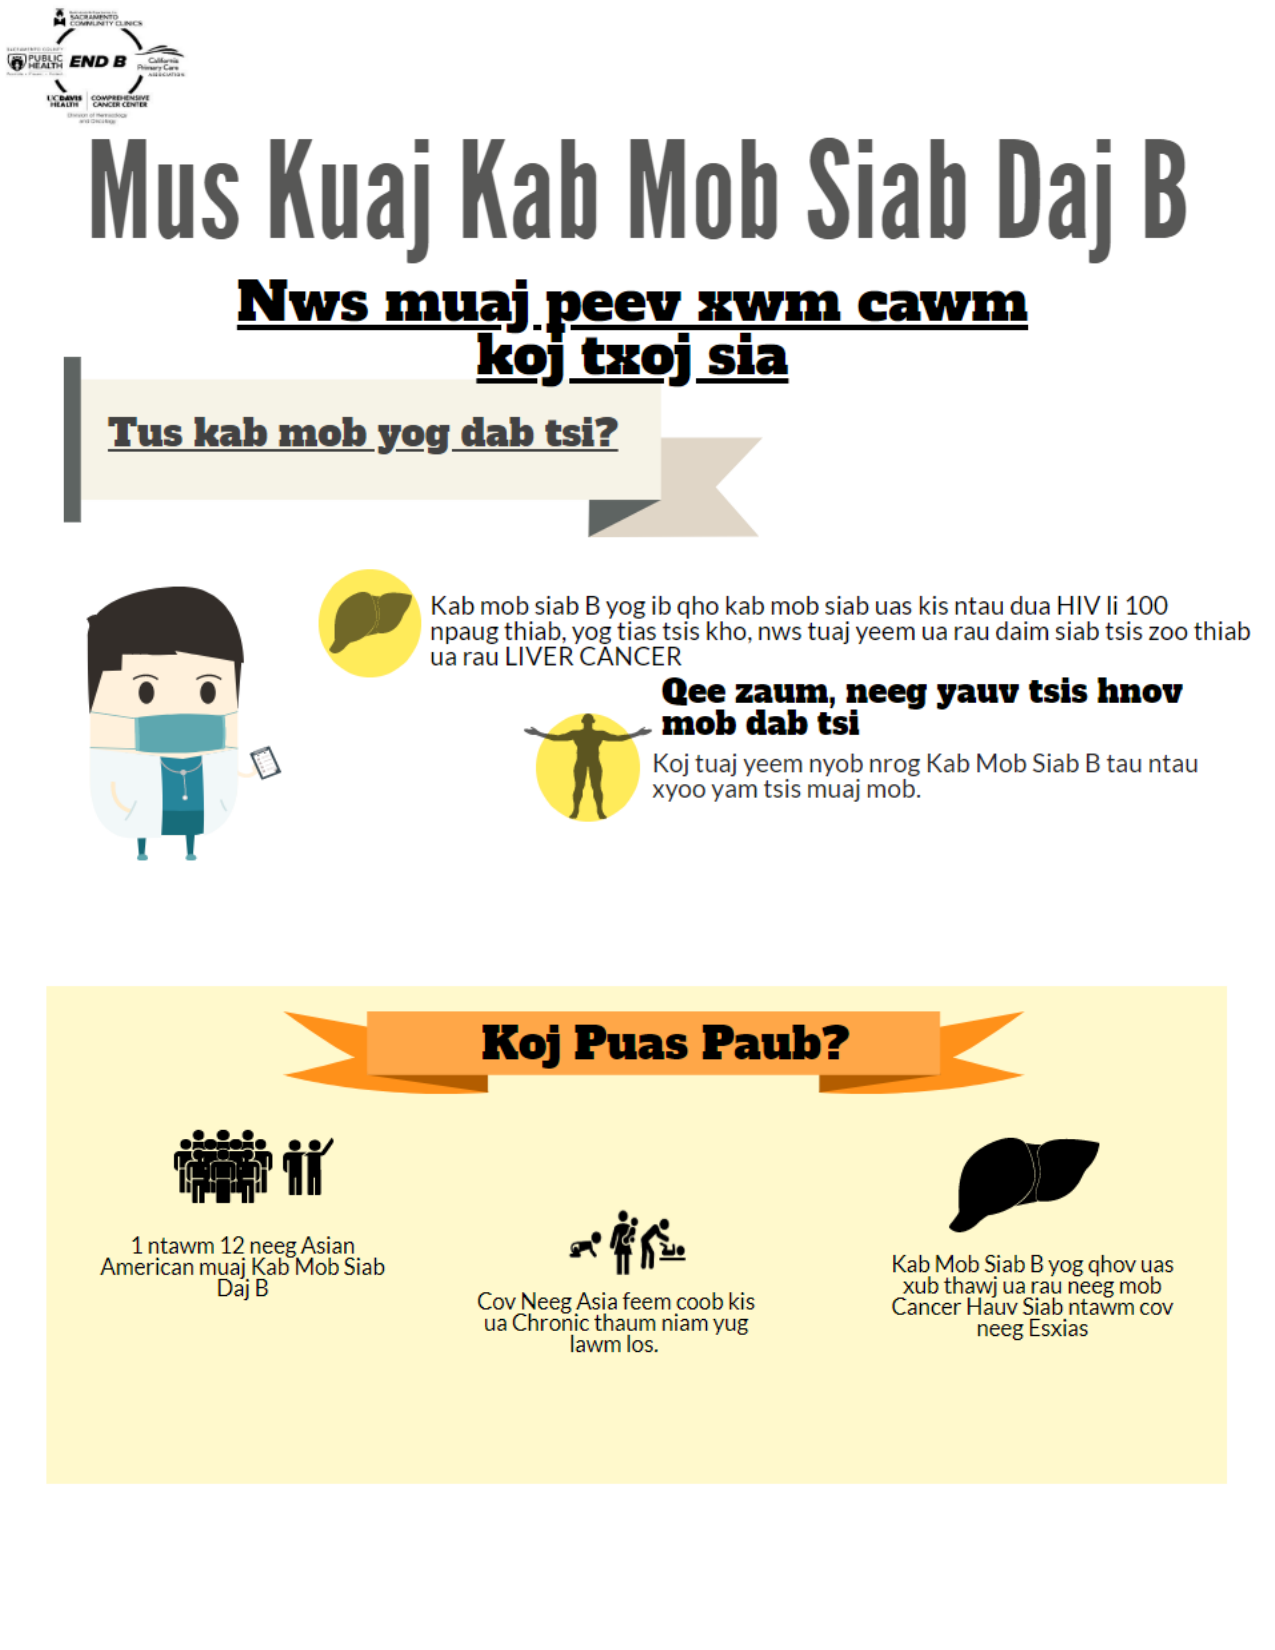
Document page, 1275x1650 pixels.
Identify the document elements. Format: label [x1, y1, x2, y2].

picture [0, 945, 1275, 1500]
picture [0, 0, 1275, 890]
